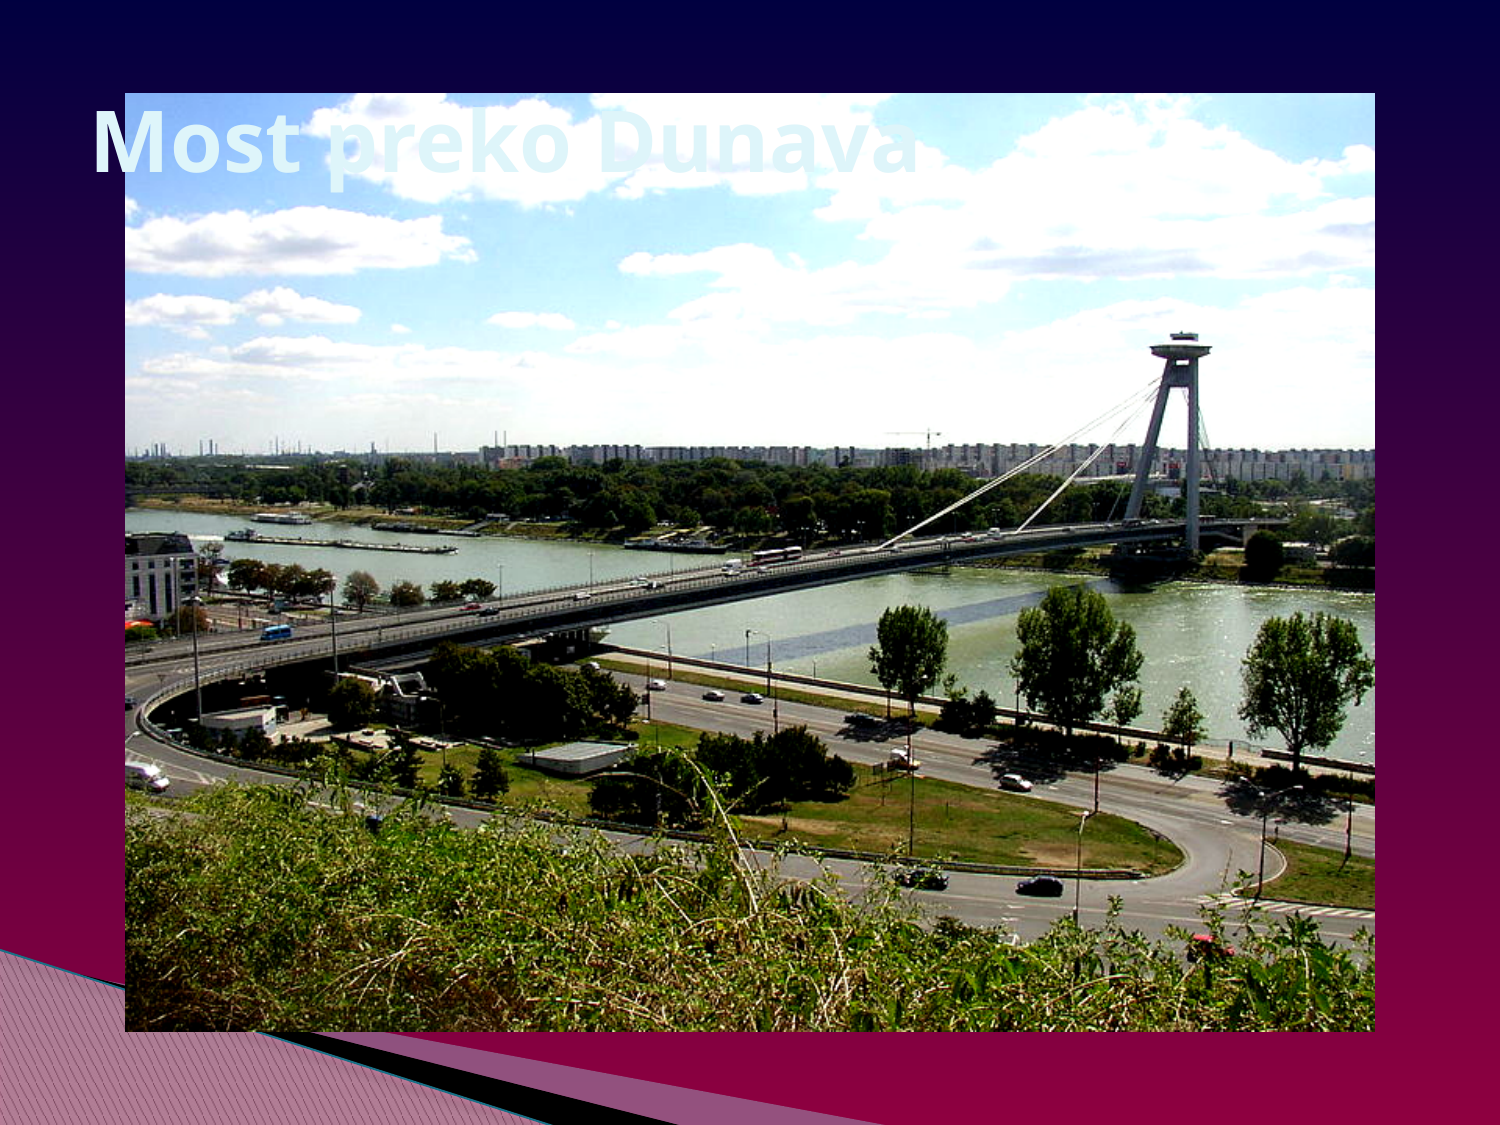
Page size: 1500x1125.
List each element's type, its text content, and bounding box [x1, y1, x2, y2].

picture [124, 93, 1376, 1032]
title Most preko Dunava [75, 45, 1425, 233]
